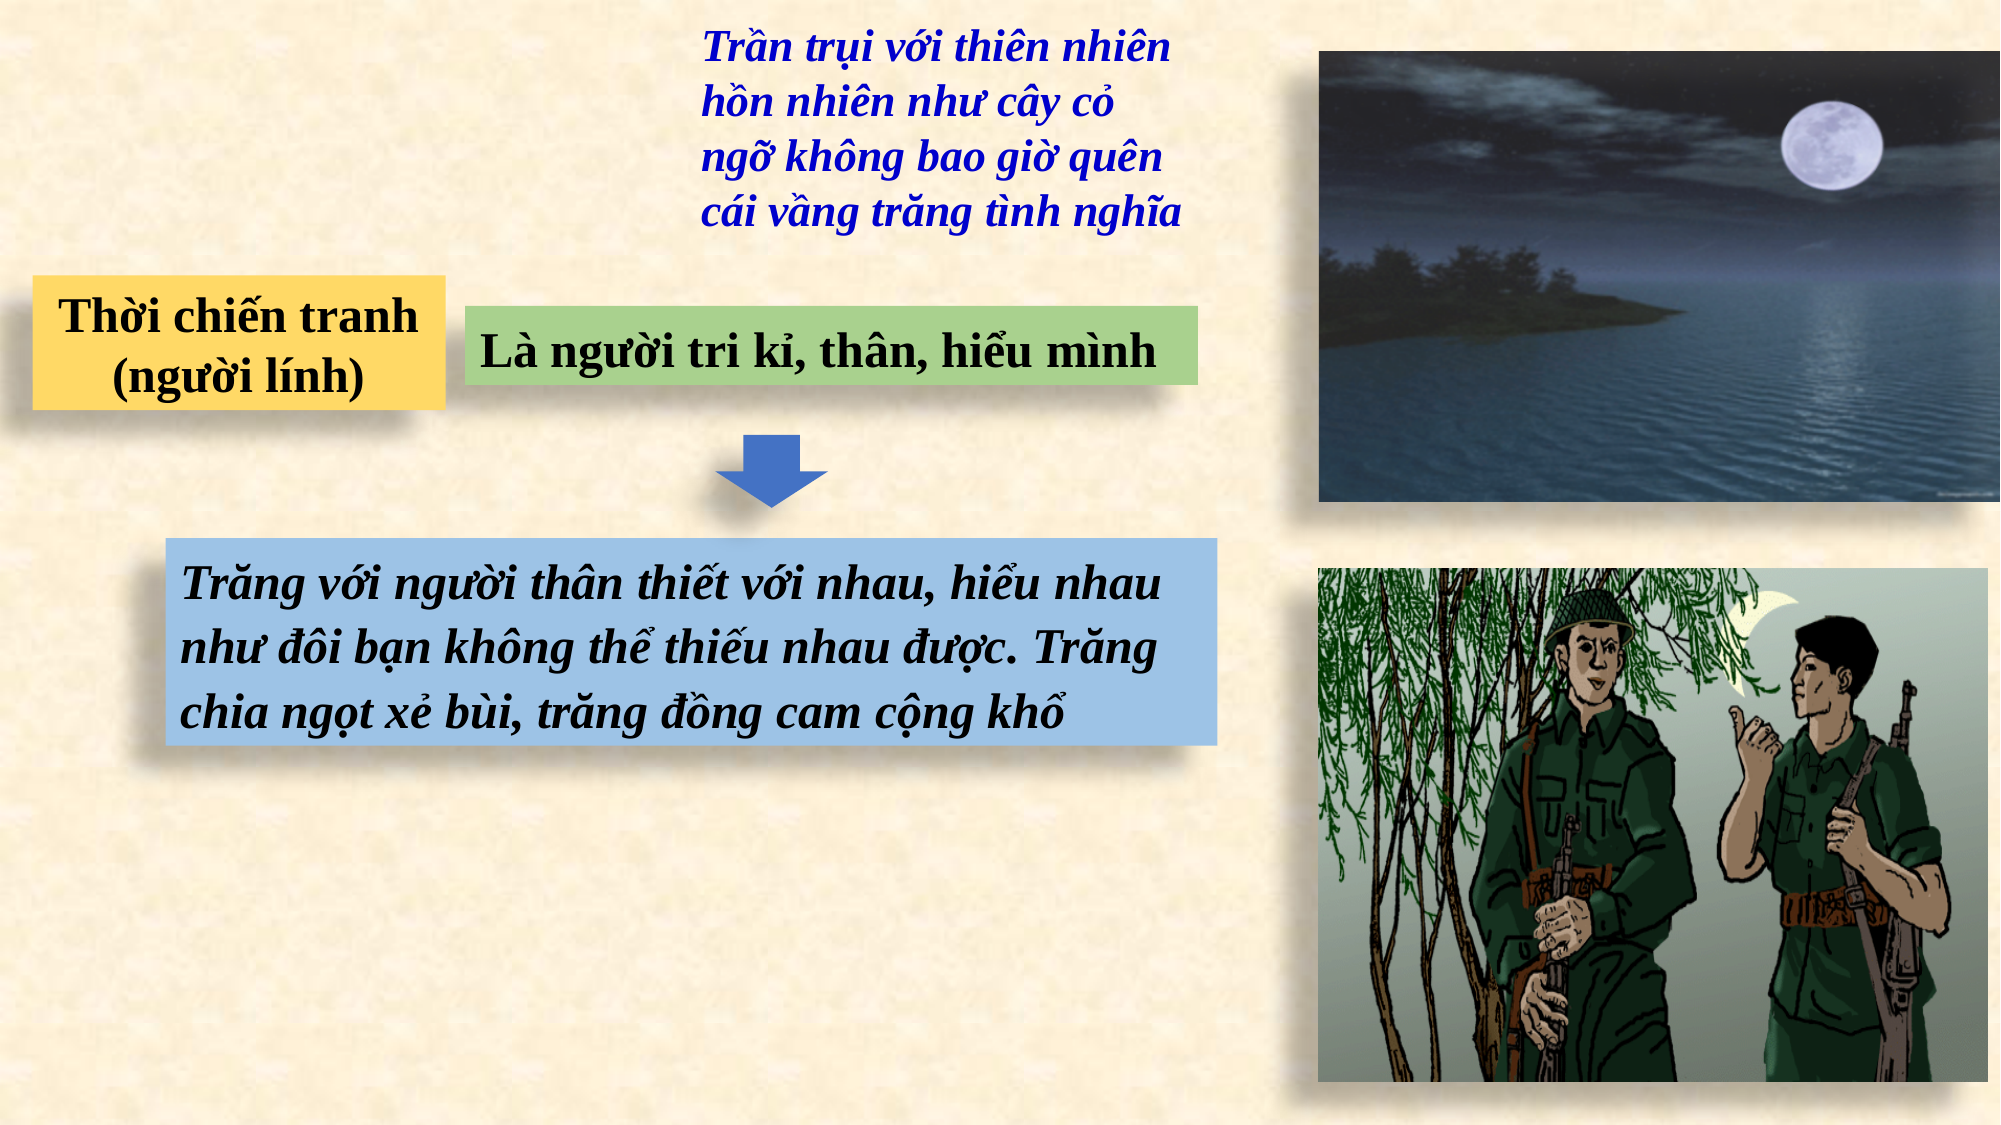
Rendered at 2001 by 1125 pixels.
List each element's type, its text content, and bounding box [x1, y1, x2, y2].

picture [0, 0, 2001, 1125]
text_box Là người tri kỉ, thân, hiểu mình [465, 305, 1198, 385]
text_box [1318, 51, 2000, 502]
text_box Trăng với người thân thiết với nhau, hiểu nhau như đôi bạn không thể thiếu nhau được. Trăng chia ngọt xẻ bùi, trăng đồng cam cộng khổ [165, 538, 1218, 746]
text_box Trần trụi với thiên nhiên hồn nhiên như cây cỏ ngỡ không bao giờ quên cái vầng trăng tình nghĩa [686, 8, 1256, 244]
text_box Thời chiến tranh (người lính) [32, 275, 446, 411]
text_box [711, 433, 832, 510]
